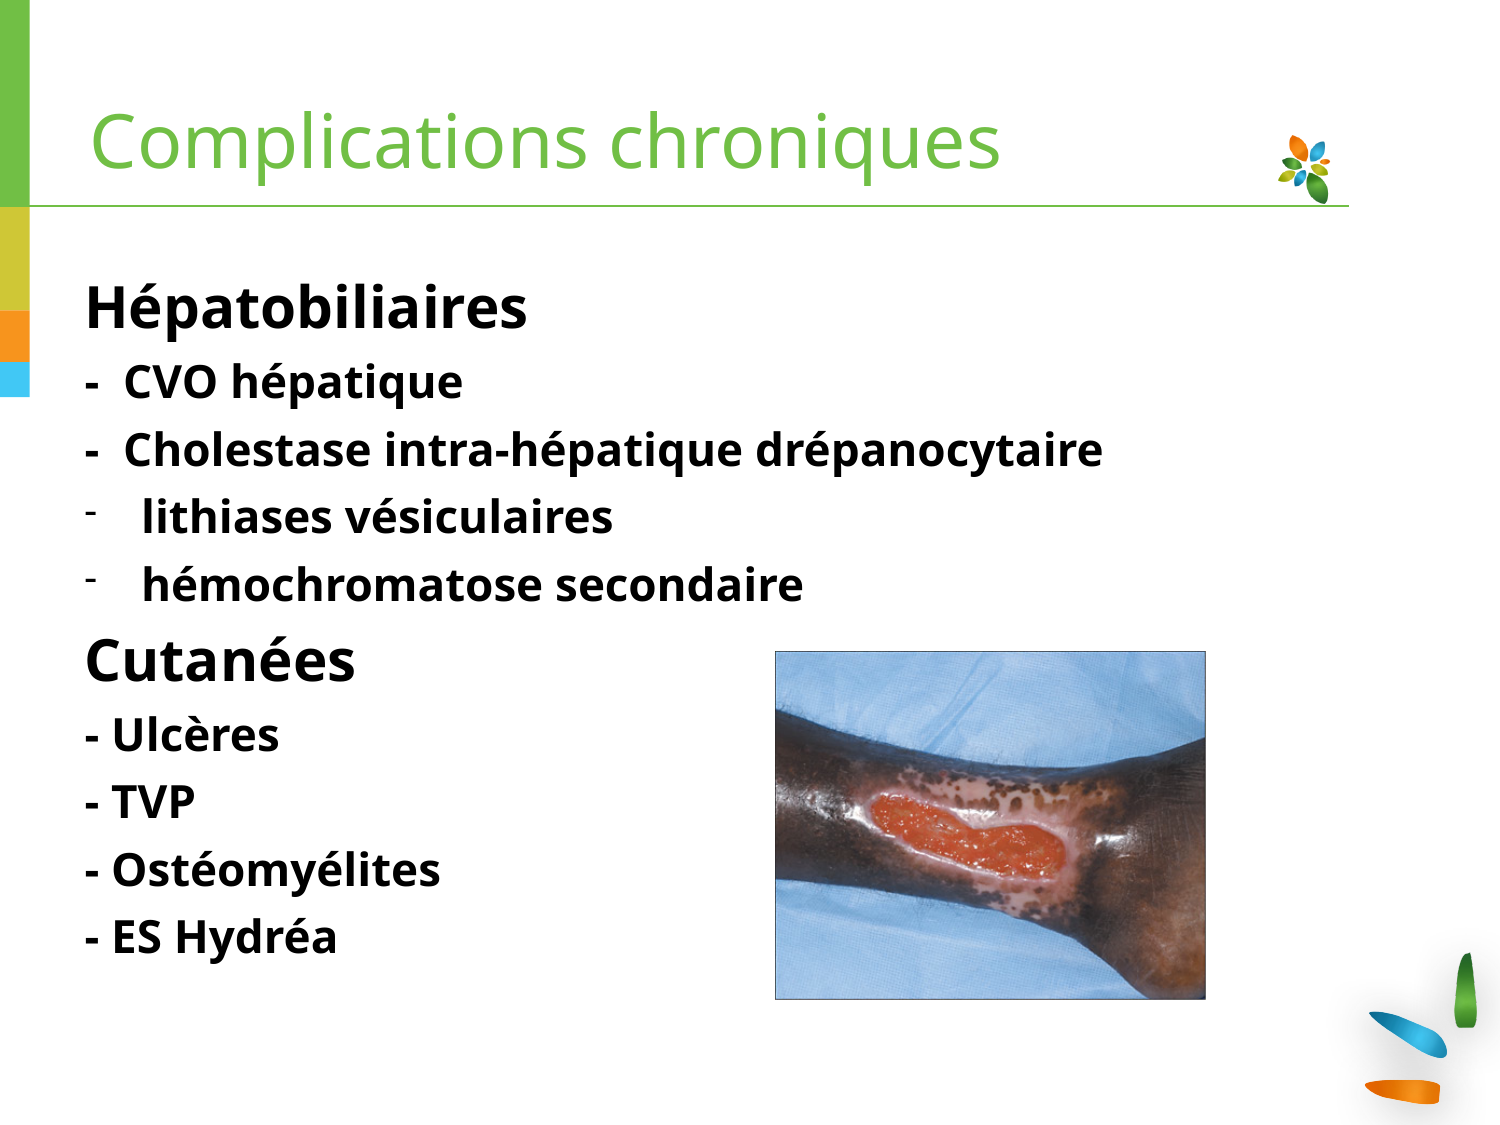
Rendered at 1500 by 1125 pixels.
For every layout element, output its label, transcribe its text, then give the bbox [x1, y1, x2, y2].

title Complications chroniques [74, 51, 1425, 226]
list Hépatobiliaires - CVO hépatique - Cholestase intra-hépatique drépanocytaire lithiases vésiculaires hémochromatose secondaire Cutanées - Ulcères - TVP - Ostéomyélites - ES Hydréa [69, 262, 1420, 993]
picture [1454, 952, 1477, 1028]
picture [1364, 1075, 1441, 1105]
picture [1366, 998, 1453, 1063]
picture [774, 651, 1206, 1000]
